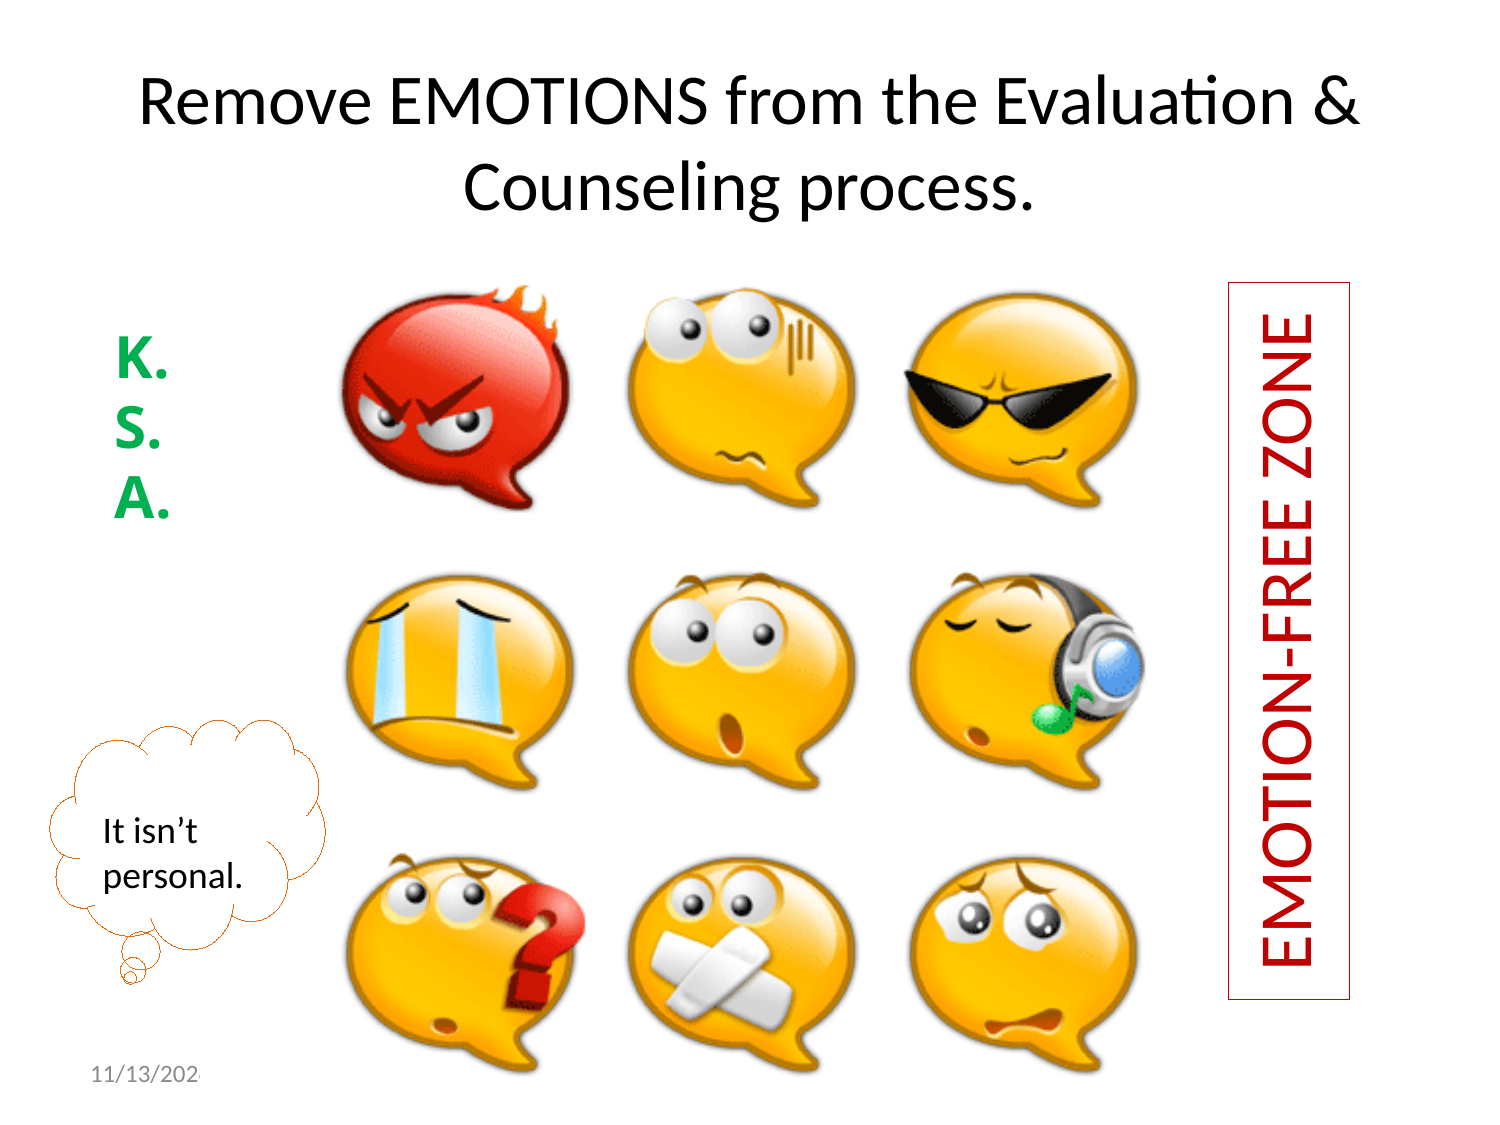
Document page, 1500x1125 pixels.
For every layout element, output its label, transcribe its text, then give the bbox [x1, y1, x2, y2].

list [199, 229, 1288, 1125]
text_box EMOTION-FREE ZONE [1291, 282, 1350, 1000]
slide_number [75, 1042, 194, 1103]
text_box It isn’t personal. [49, 726, 194, 985]
title Remove EMOTIONS from the Evaluation & Counseling process. [75, 45, 1425, 233]
text_box K. S. A. [99, 312, 194, 538]
